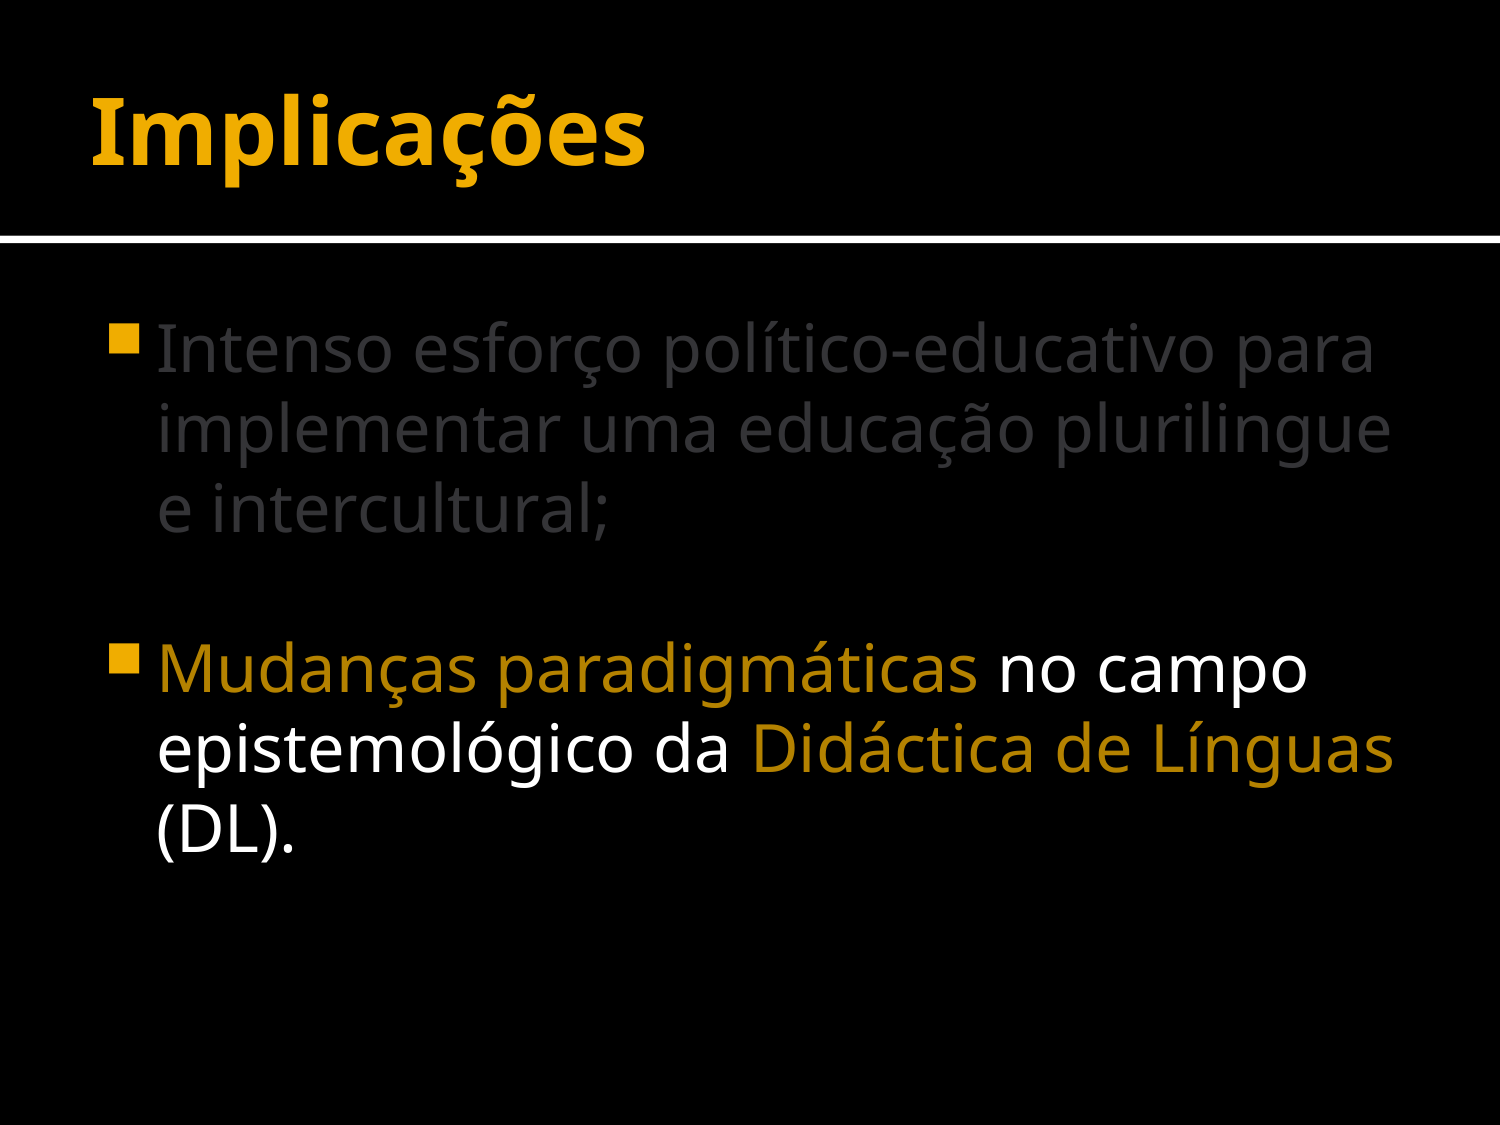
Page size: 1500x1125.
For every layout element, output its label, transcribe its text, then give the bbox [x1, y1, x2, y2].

title Implicações [75, 25, 1425, 231]
list Intenso esforço político-educativo para implementar uma educação plurilingue e intercultural; Mudanças paradigmáticas no campo epistemológico da Didáctica de Línguas (DL). [75, 291, 1425, 1050]
